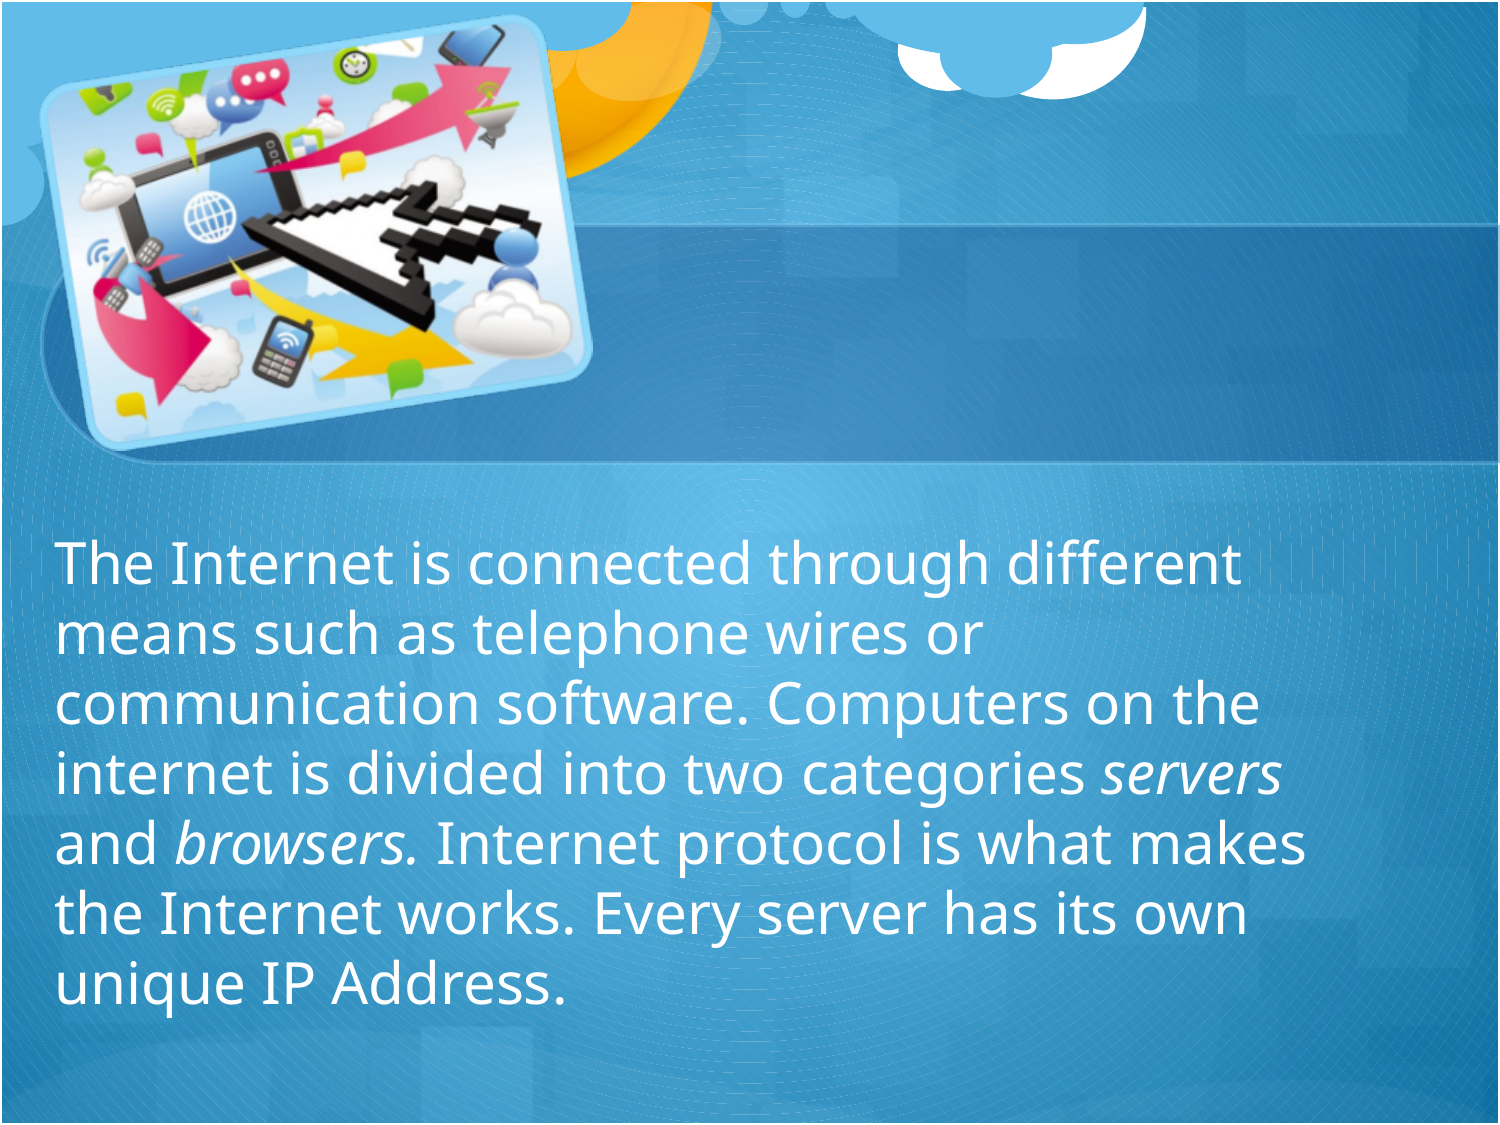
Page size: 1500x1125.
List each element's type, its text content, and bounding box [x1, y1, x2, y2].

picture [2, 2, 1498, 1123]
title The Internet is connected through different means such as telephone wires or communication software. Computers on the internet is divided into two categories servers and browsers. Internet protocol is what makes the Internet works. Every server has its own unique IP Address. [39, 456, 1400, 1086]
